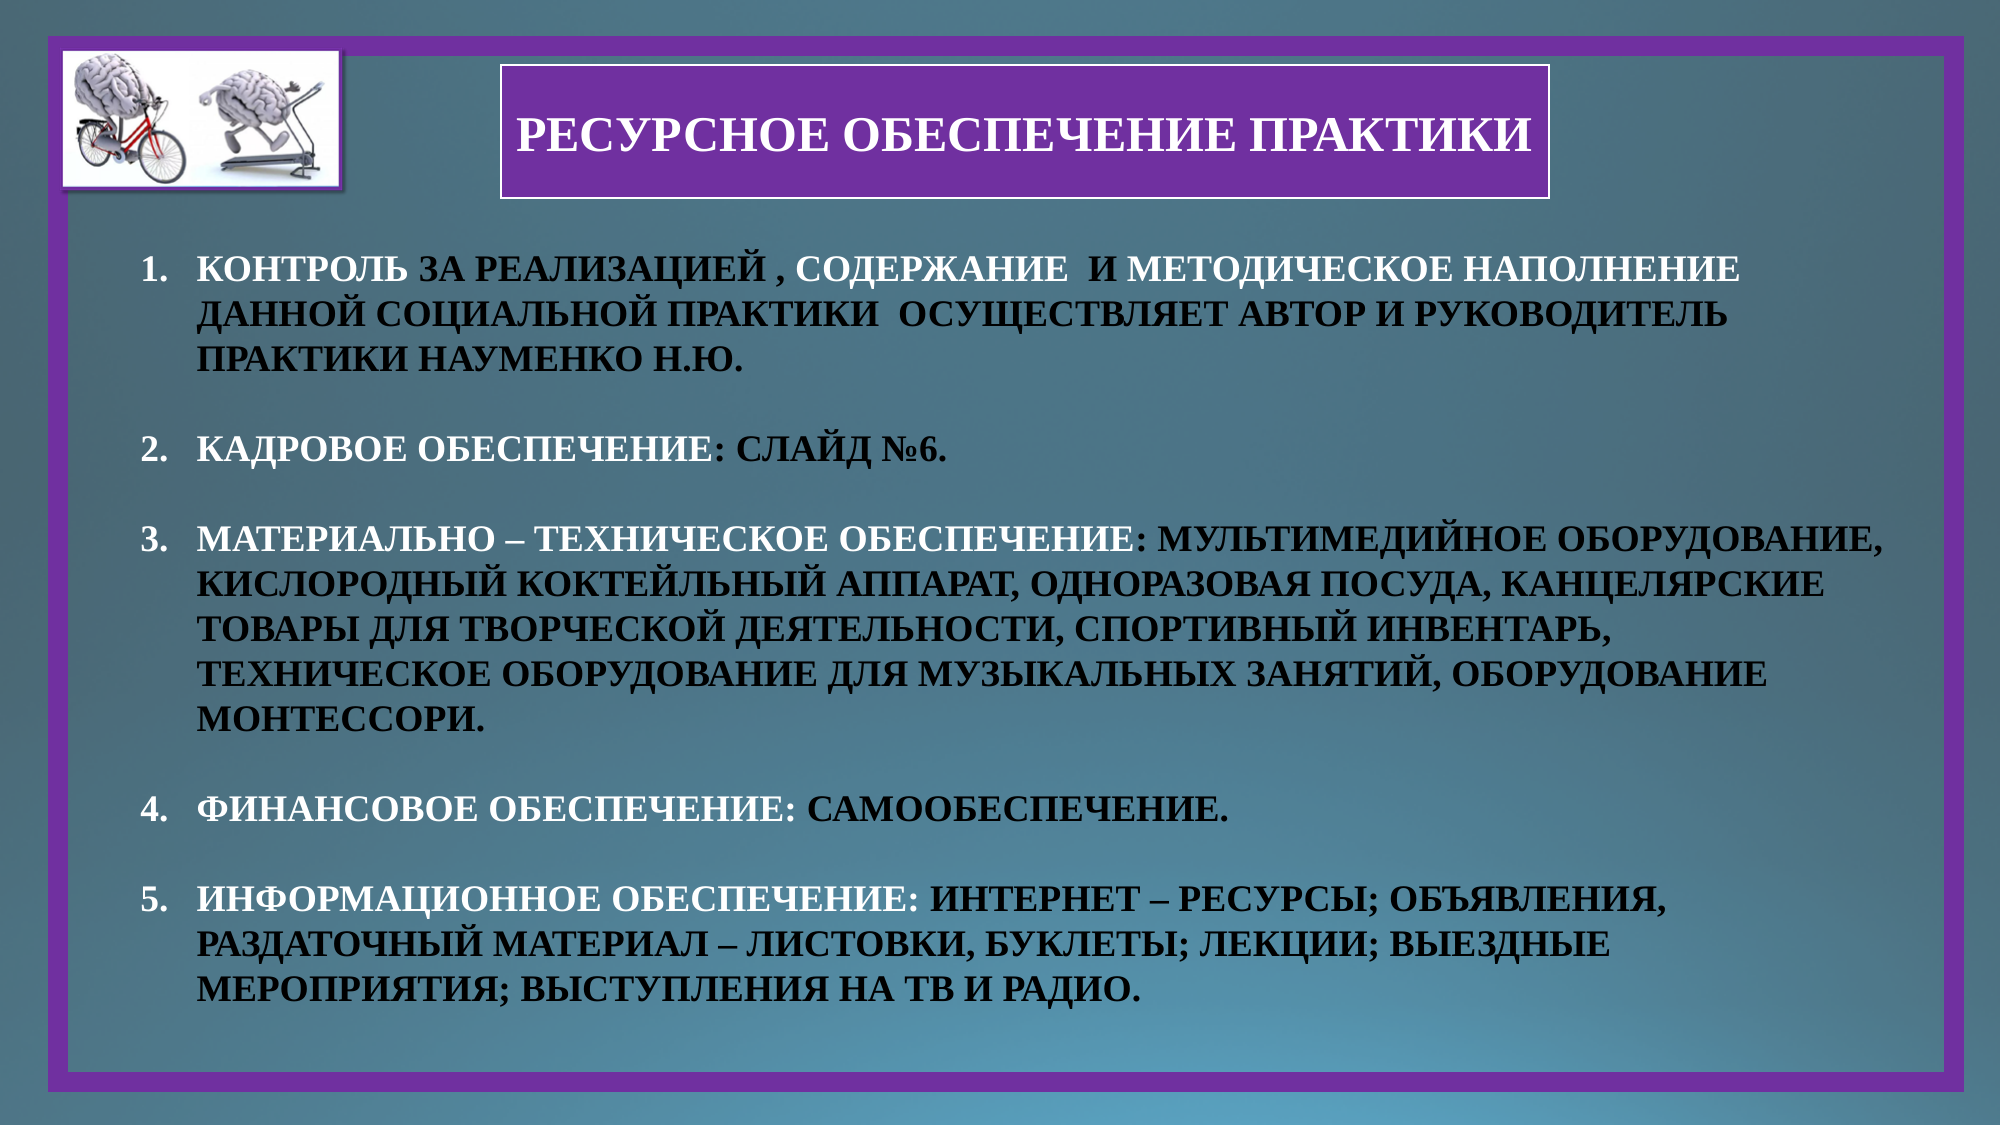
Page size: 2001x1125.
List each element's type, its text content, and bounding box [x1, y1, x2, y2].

text_box РЕСУРСНОЕ ОБЕСПЕЧЕНИЕ ПРАКТИКИ [500, 64, 1550, 199]
text_box [0, 0, 2000, 1125]
text_box КОНТРОЛЬ ЗА РЕАЛИЗАЦИЕЙ , СОДЕРЖАНИЕ И МЕТОДИЧЕСКОЕ НАПОЛНЕНИЕ ДАННОЙ СОЦИАЛЬНОЙ ПРАКТИКИ ОСУЩЕСТВЛЯЕТ АВТОР И РУКОВОДИТЕЛЬ ПРАКТИКИ НАУМЕНКО Н.Ю. КАДРОВОЕ ОБЕСПЕЧЕНИЕ: СЛАЙД №6. МАТЕРИАЛЬНО – ТЕХНИЧЕСКОЕ ОБЕСПЕЧЕНИЕ: МУЛЬТИМЕДИЙНОЕ ОБОРУДОВАНИЕ, КИСЛОРОДНЫЙ КОКТЕЙЛЬНЫЙ АППАРАТ, ОДНОРАЗОВАЯ ПОСУДА, КАНЦЕЛЯРСКИЕ ТОВАРЫ ДЛЯ ТВОРЧЕСКОЙ ДЕЯТЕЛЬНОСТИ, СПОРТИВНЫЙ ИНВЕНТАРЬ, ТЕХНИЧЕСКОЕ ОБОРУДОВАНИЕ ДЛЯ МУЗЫКАЛЬНЫХ ЗАНЯТИЙ, ОБОРУДОВАНИЕ МОНТЕССОРИ. ФИНАНСОВОЕ ОБЕСПЕЧЕНИЕ: САМООБЕСПЕЧЕНИЕ. ИНФОРМАЦИОННОЕ ОБЕСПЕЧЕНИЕ: ИНТЕРНЕТ – РЕСУРСЫ; ОБЪЯВЛЕНИЯ, РАЗДАТОЧНЫЙ МАТЕРИАЛ – ЛИСТОВКИ, БУКЛЕТЫ; ЛЕКЦИИ; ВЫЕЗДНЫЕ МЕРОПРИЯТИЯ; ВЫСТУПЛЕНИЯ НА ТВ И РАДИО. [125, 236, 1924, 1106]
picture [57, 45, 350, 198]
text_box [57, 45, 1955, 1083]
